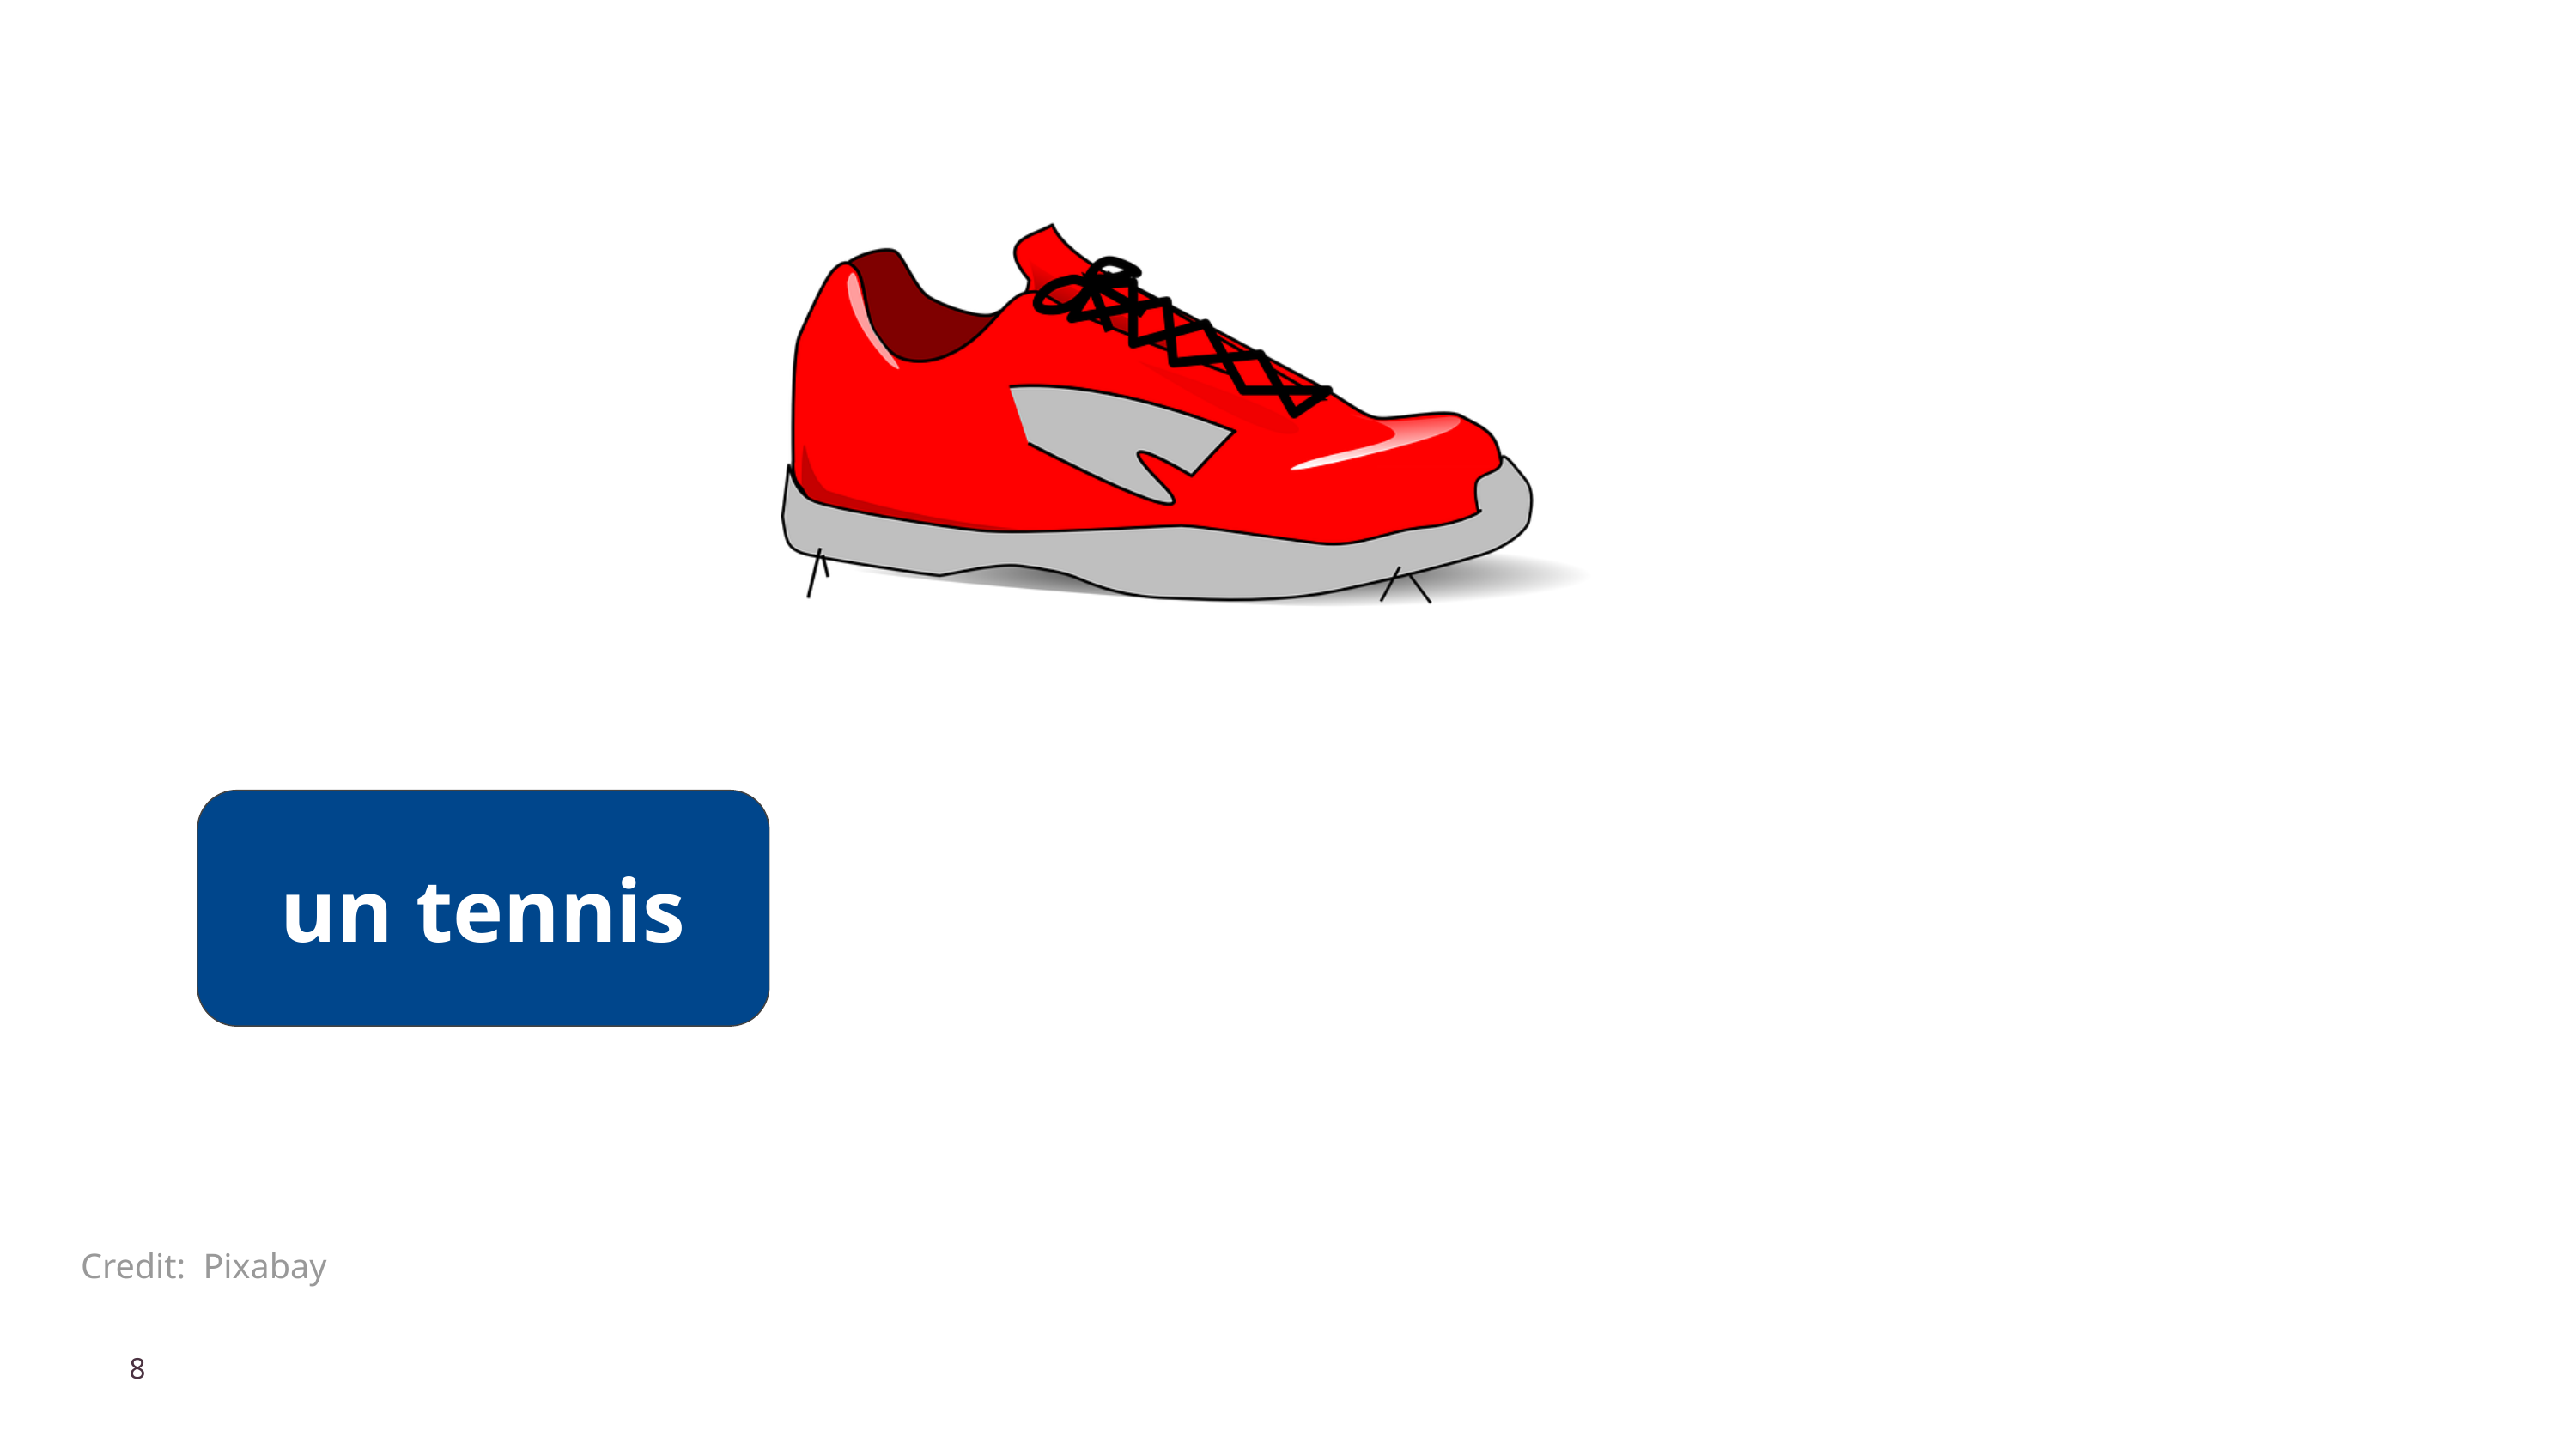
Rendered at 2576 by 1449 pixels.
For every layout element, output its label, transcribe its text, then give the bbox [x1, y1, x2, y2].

picture [781, 209, 1604, 621]
slide_number 8 [129, 1349, 332, 1401]
text_box un tennis [197, 790, 769, 1027]
text_box Credit: Pixabay [68, 1219, 491, 1307]
